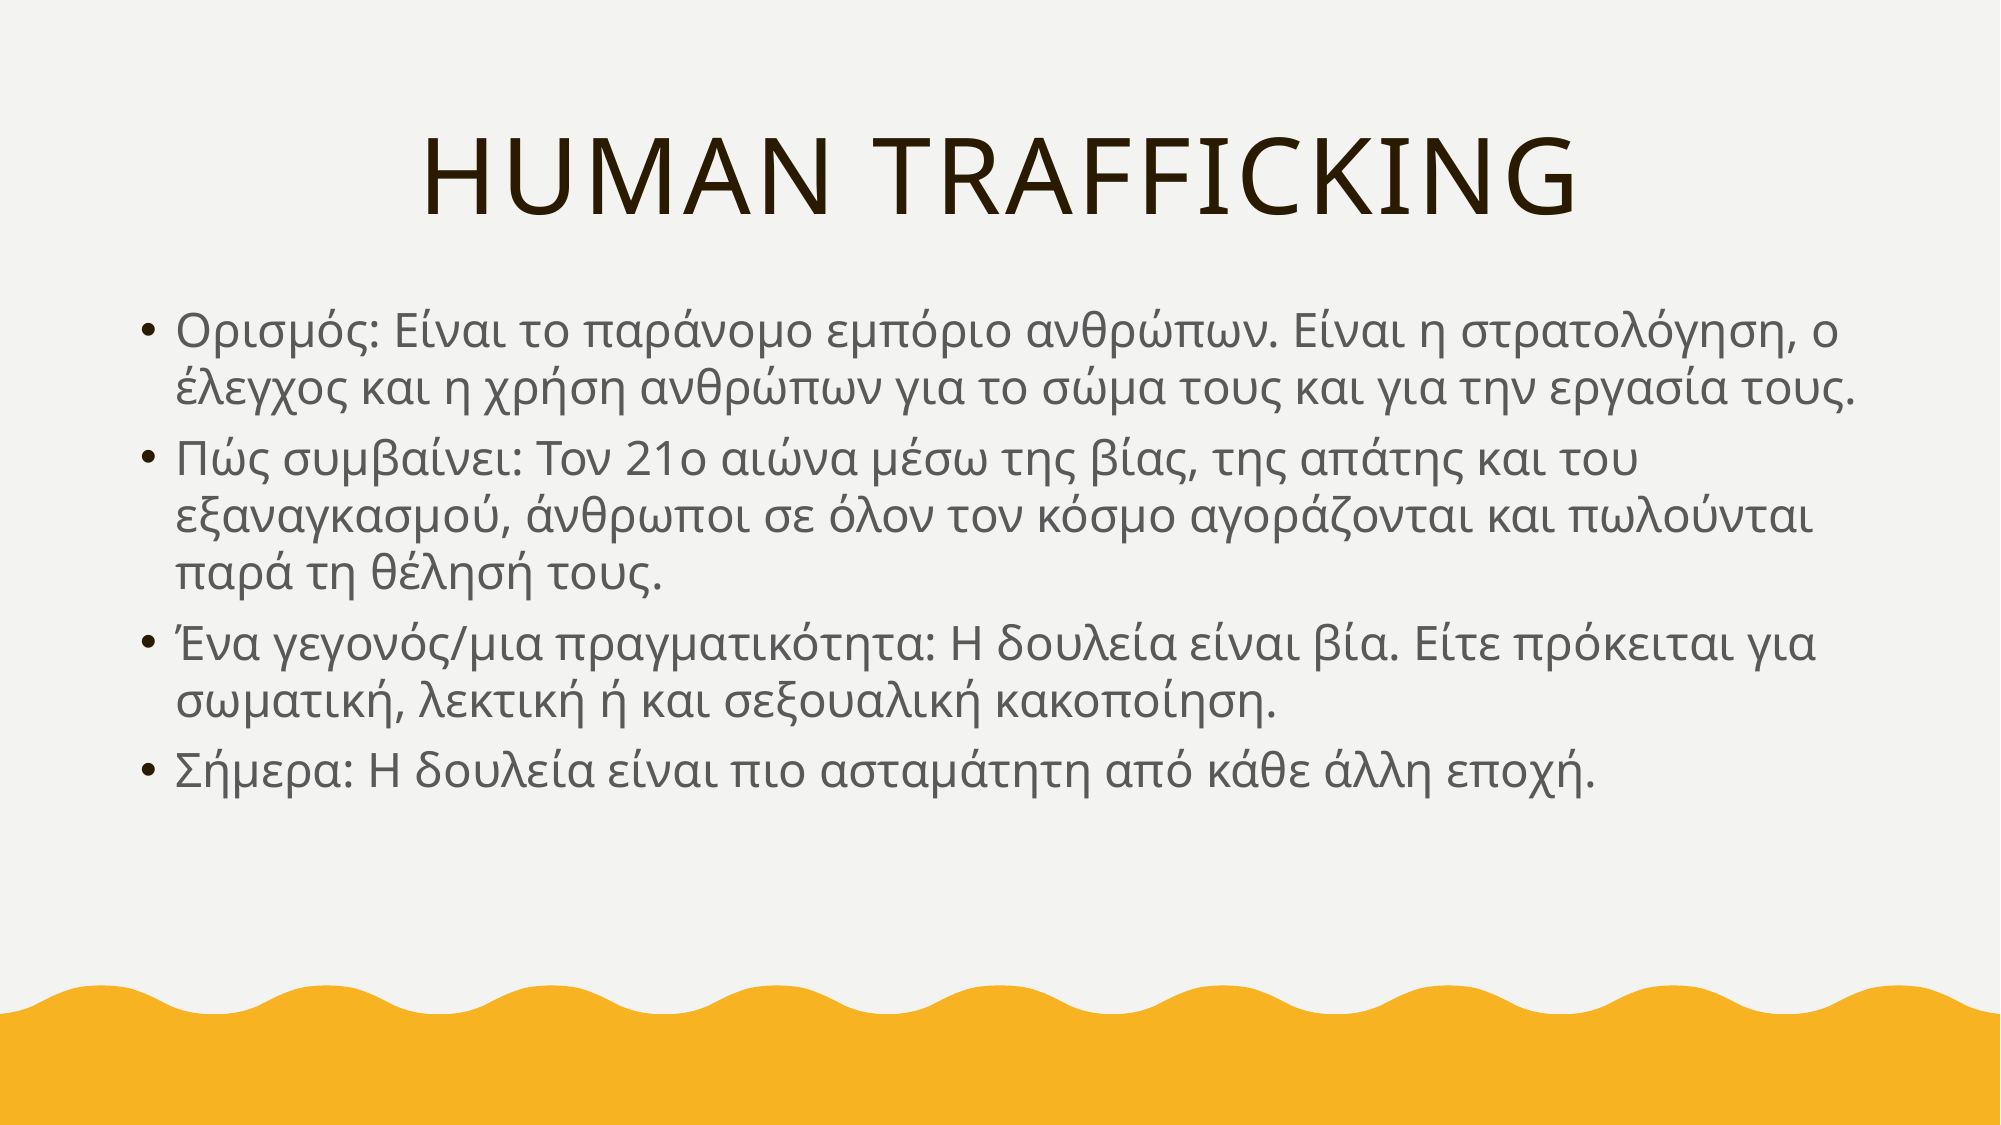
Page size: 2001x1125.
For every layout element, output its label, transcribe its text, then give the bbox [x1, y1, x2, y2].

list Ορισμός: Είναι το παράνομο εμπόριο ανθρώπων. Είναι η στρατολόγηση, ο έλεγχος και η χρήση ανθρώπων για το σώμα τους και για την εργασία τους. Πώς συμβαίνει: Τον 21ο αιώνα μέσω της βίας, της απάτης και του εξαναγκασμού, άνθρωποι σε όλον τον κόσμο αγοράζονται και πωλούνται παρά τη θέλησή τους. Ένα γεγονός/μια πραγματικότητα: Η δουλεία είναι βία. Είτε πρόκειται για σωματική, λεκτική ή και σεξουαλική κακοποίηση. Σήμερα: H δουλεία είναι πιο ασταμάτητη από κάθε άλλη εποχή. [125, 292, 1875, 858]
title Human Trafficking [125, 62, 1875, 246]
text_box [0, 984, 2000, 1125]
text_box [0, 0, 2000, 1013]
